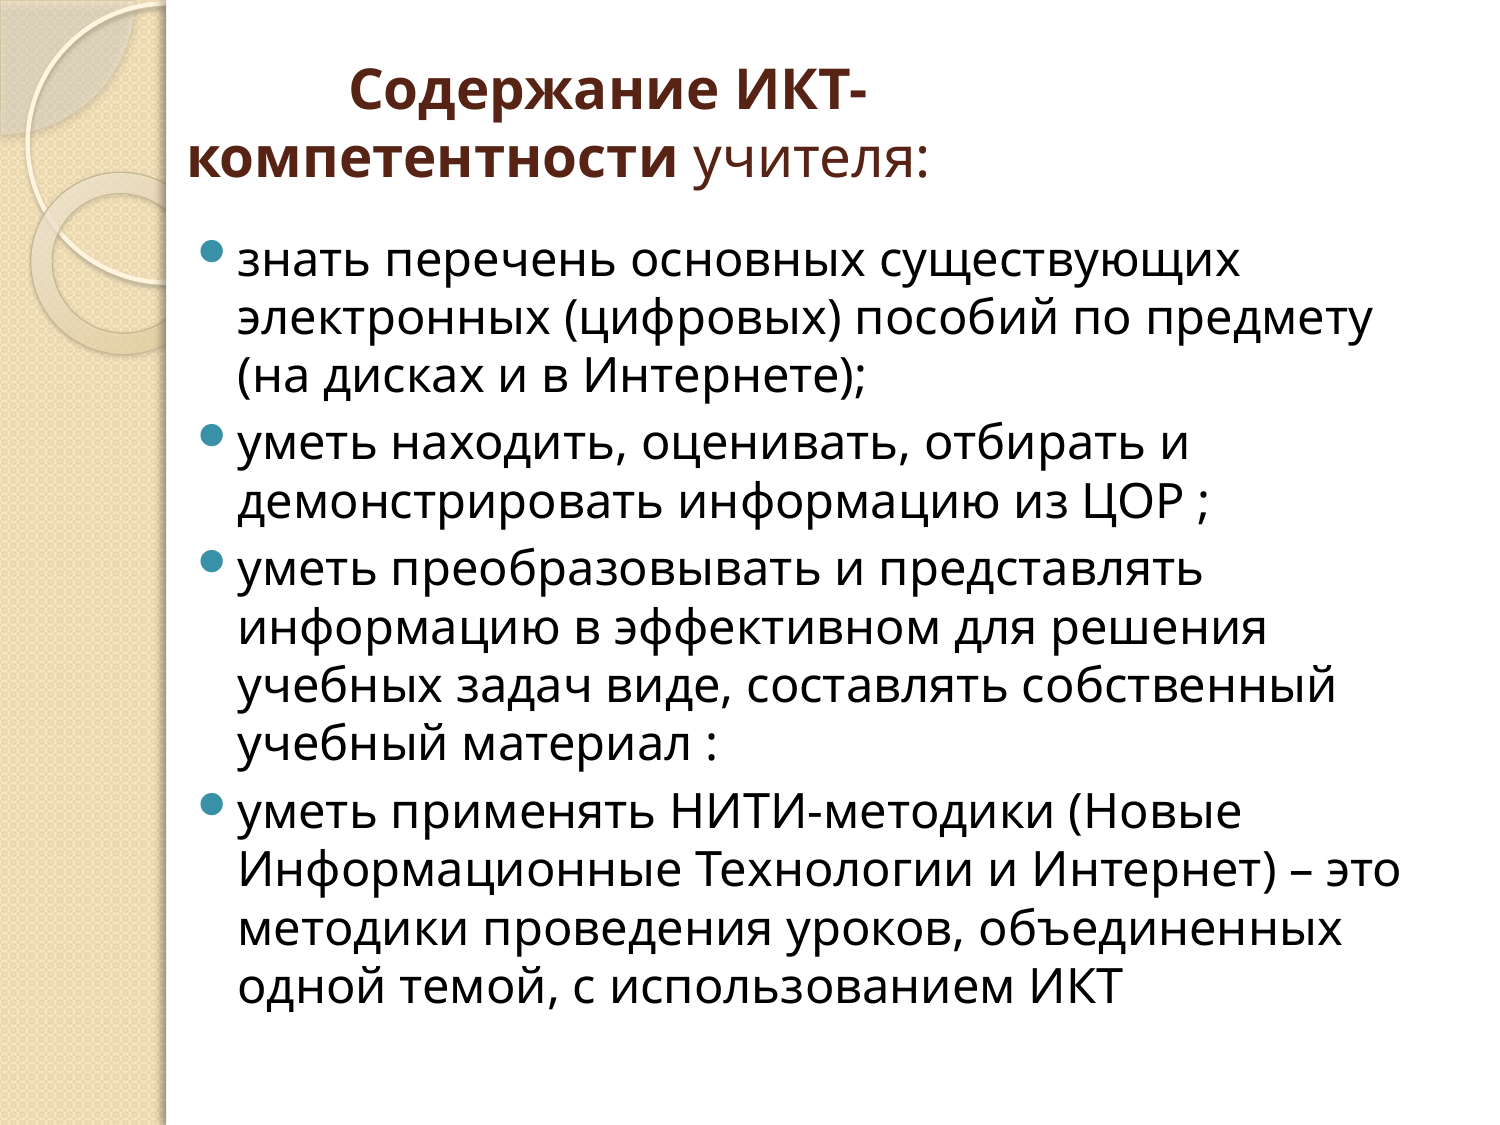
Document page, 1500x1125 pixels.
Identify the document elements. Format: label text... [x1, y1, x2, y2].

title Содержание ИКТ- компетентности учителя: [171, 45, 1425, 197]
list знать перечень основных существующих электронных (цифровых) пособий по предмету (на дисках и в Интернете); уметь находить, оценивать, отбирать и демонстрировать информацию из ЦОР ; уметь преобразовывать и представлять информацию в эффективном для решения учебных задач виде, составлять собственный учебный материал : уметь применять НИТИ-методики (Новые Информационные Технологии и Интернет) – это методики проведения уроков, объединенных одной темой, с использованием ИКТ [171, 219, 1425, 1047]
